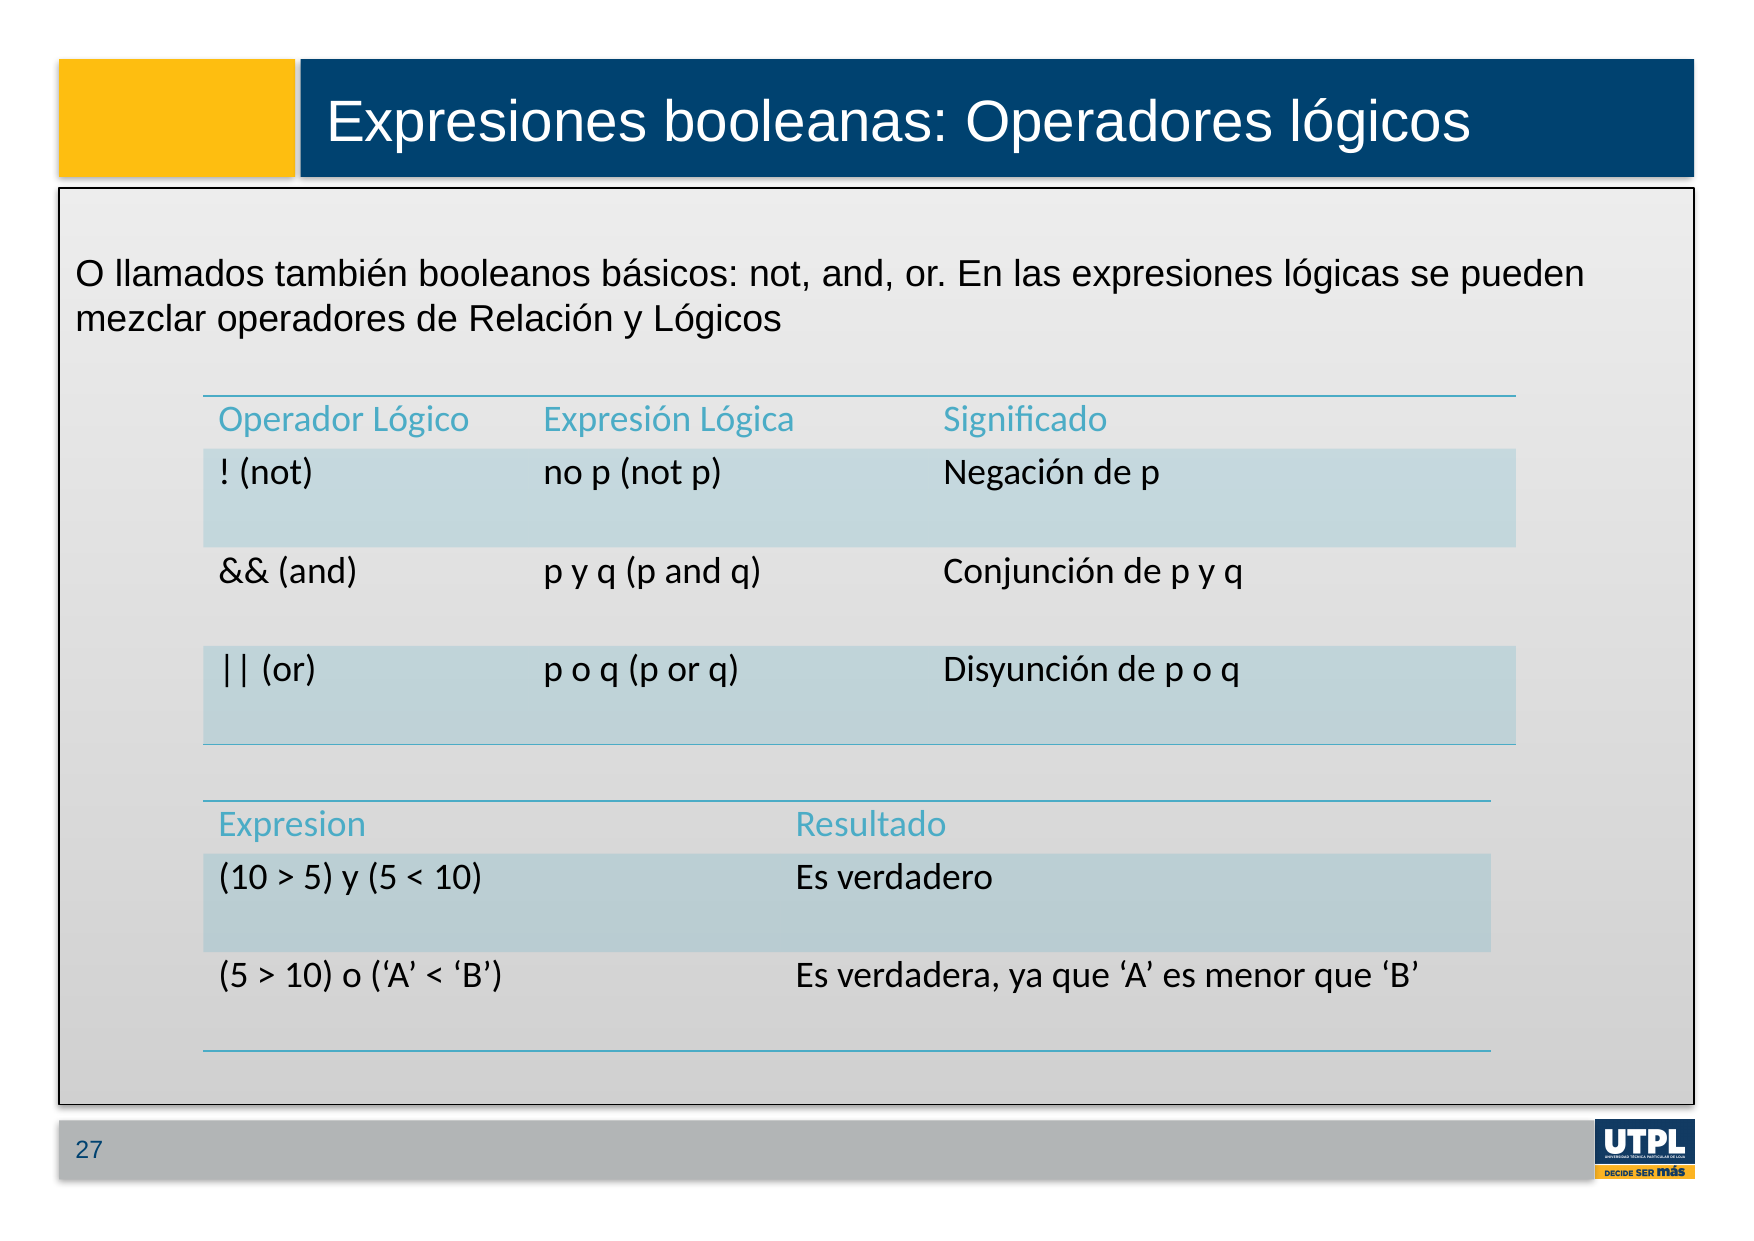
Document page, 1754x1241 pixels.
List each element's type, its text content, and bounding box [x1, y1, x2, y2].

table_cell (5 > 10) o (‘A’ < ‘B’) [203, 952, 781, 1050]
table_cell Es verdadera, ya que ‘A’ es menor que ‘B’ [781, 952, 1491, 1050]
text_box O llamados también booleanos básicos: not, and, or. En las expresiones lógicas se pueden mezclar operadores de Relación y Lógicos [58, 187, 1695, 1105]
table_cell && (and) [203, 547, 528, 646]
table_cell ! (not) [203, 449, 528, 547]
table_cell Negación de p [928, 449, 1516, 547]
table_cell (10 > 5) y (5 < 10) [203, 854, 781, 952]
table_cell Es verdadero [781, 854, 1491, 952]
slide_number 27 [59, 1119, 469, 1178]
title Expresiones booleanas: Operadores lógicos [309, 59, 1695, 178]
table_header Expresión Lógica [528, 397, 928, 449]
table_cell Conjunción de p y q [928, 547, 1516, 646]
table_header Significado [928, 397, 1516, 449]
table_header Operador Lógico [203, 397, 528, 449]
table_cell Disyunción de p o q [928, 646, 1516, 744]
table_header Resultado [781, 802, 1491, 854]
table_cell || (or) [203, 646, 528, 744]
table_header Expresion [203, 802, 781, 854]
table_cell p o q (p or q) [528, 646, 928, 744]
table_cell p y q (p and q) [528, 547, 928, 646]
table_cell no p (not p) [528, 449, 928, 547]
picture [1595, 1119, 1695, 1179]
